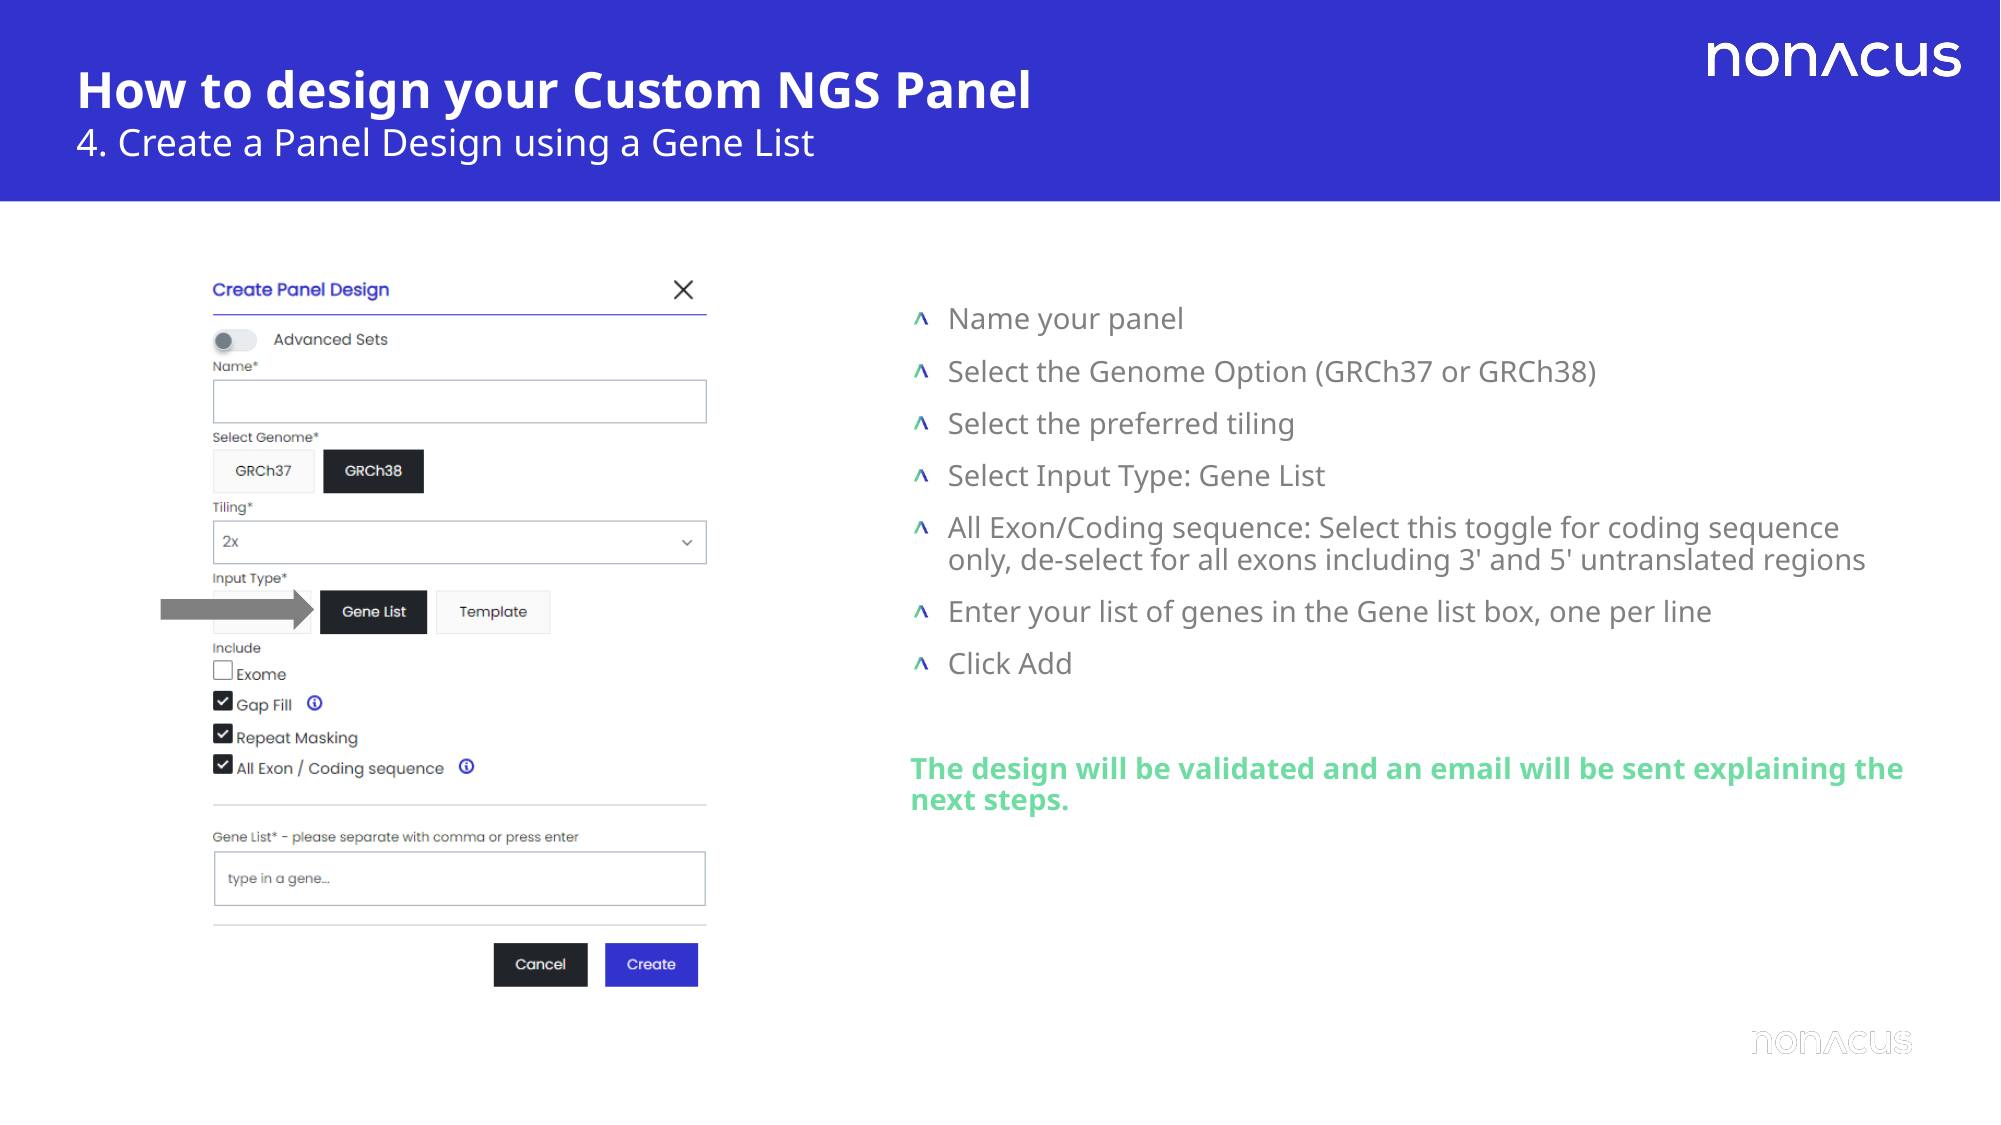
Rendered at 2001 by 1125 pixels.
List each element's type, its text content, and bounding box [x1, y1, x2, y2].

picture [910, 360, 931, 382]
text_box [0, 0, 2000, 202]
picture [910, 412, 931, 434]
picture [188, 252, 732, 1013]
picture [910, 601, 931, 622]
picture [910, 465, 931, 486]
picture [1708, 42, 1961, 77]
picture [1752, 1031, 1912, 1054]
picture [910, 308, 931, 329]
text_box How to design your Custom NGS Panel 4. Create a Panel Design using a Gene List [61, 51, 1071, 172]
picture [910, 517, 931, 538]
picture [910, 653, 931, 674]
text_box [159, 598, 188, 621]
text_box Name your panel Select the Genome Option (GRCh37 or GRCh38) Select the preferred tiling Select Input Type: Gene List All Exon/Coding sequence: Select this toggle for coding sequence only, de-select for all exons including 3' and 5' untranslated regions Enter your list of genes in the Gene list box, one per line Click Add The design will be validated and an email will be sent explaining the next steps. [895, 297, 1926, 875]
